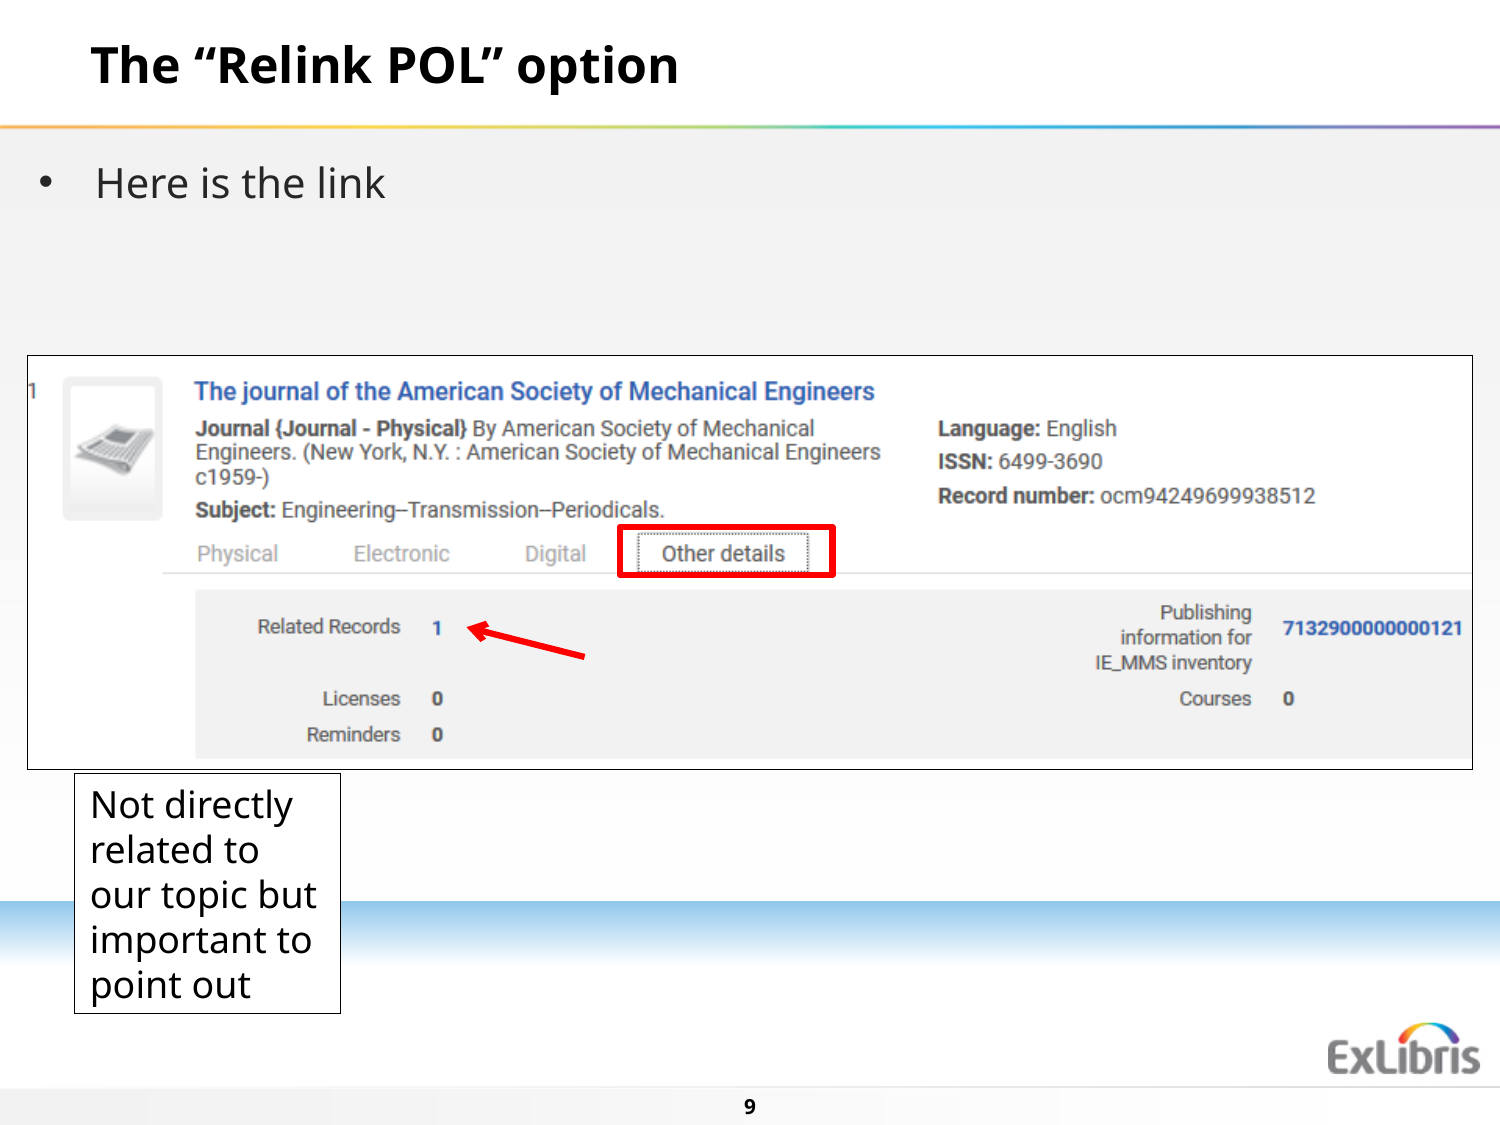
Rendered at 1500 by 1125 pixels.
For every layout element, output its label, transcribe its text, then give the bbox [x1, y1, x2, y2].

picture [0, 1014, 1500, 1125]
title The “Relink POL” option [74, 19, 1477, 108]
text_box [466, 626, 585, 658]
list Here is the link [23, 149, 1477, 268]
text_box Not directly related to our topic but important to point out [74, 777, 341, 1014]
text_box [341, 901, 1500, 1014]
picture [0, 0, 1500, 901]
text_box [0, 901, 74, 1014]
